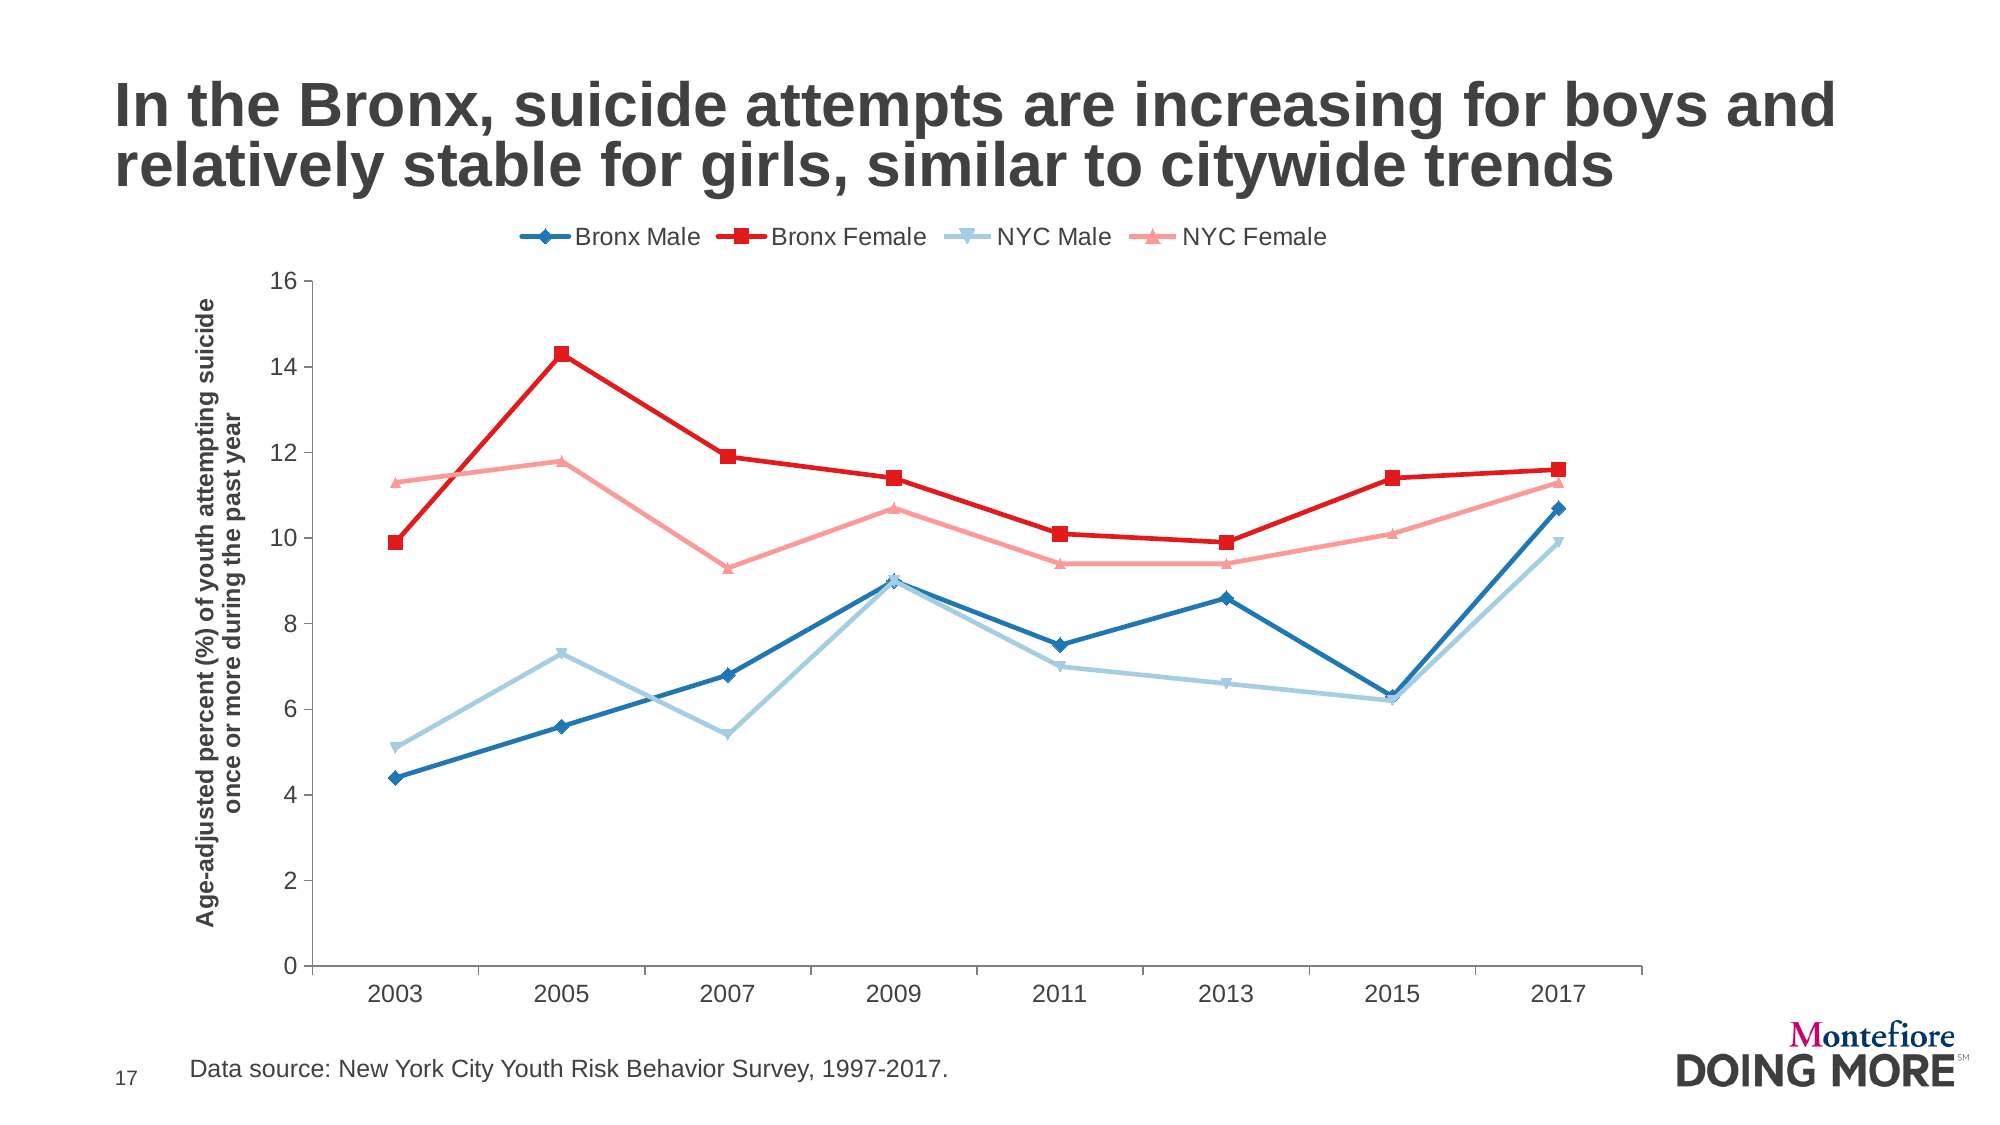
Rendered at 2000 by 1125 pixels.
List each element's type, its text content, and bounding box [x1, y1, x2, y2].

title In the Bronx, suicide attempts are increasing for boys and relatively stable for girls, similar to citywide trends [99, 70, 1900, 207]
text_box Data source: New York City Youth Risk Behavior Survey, 1997-2017. [174, 1045, 1632, 1090]
chart [174, 205, 1675, 1013]
